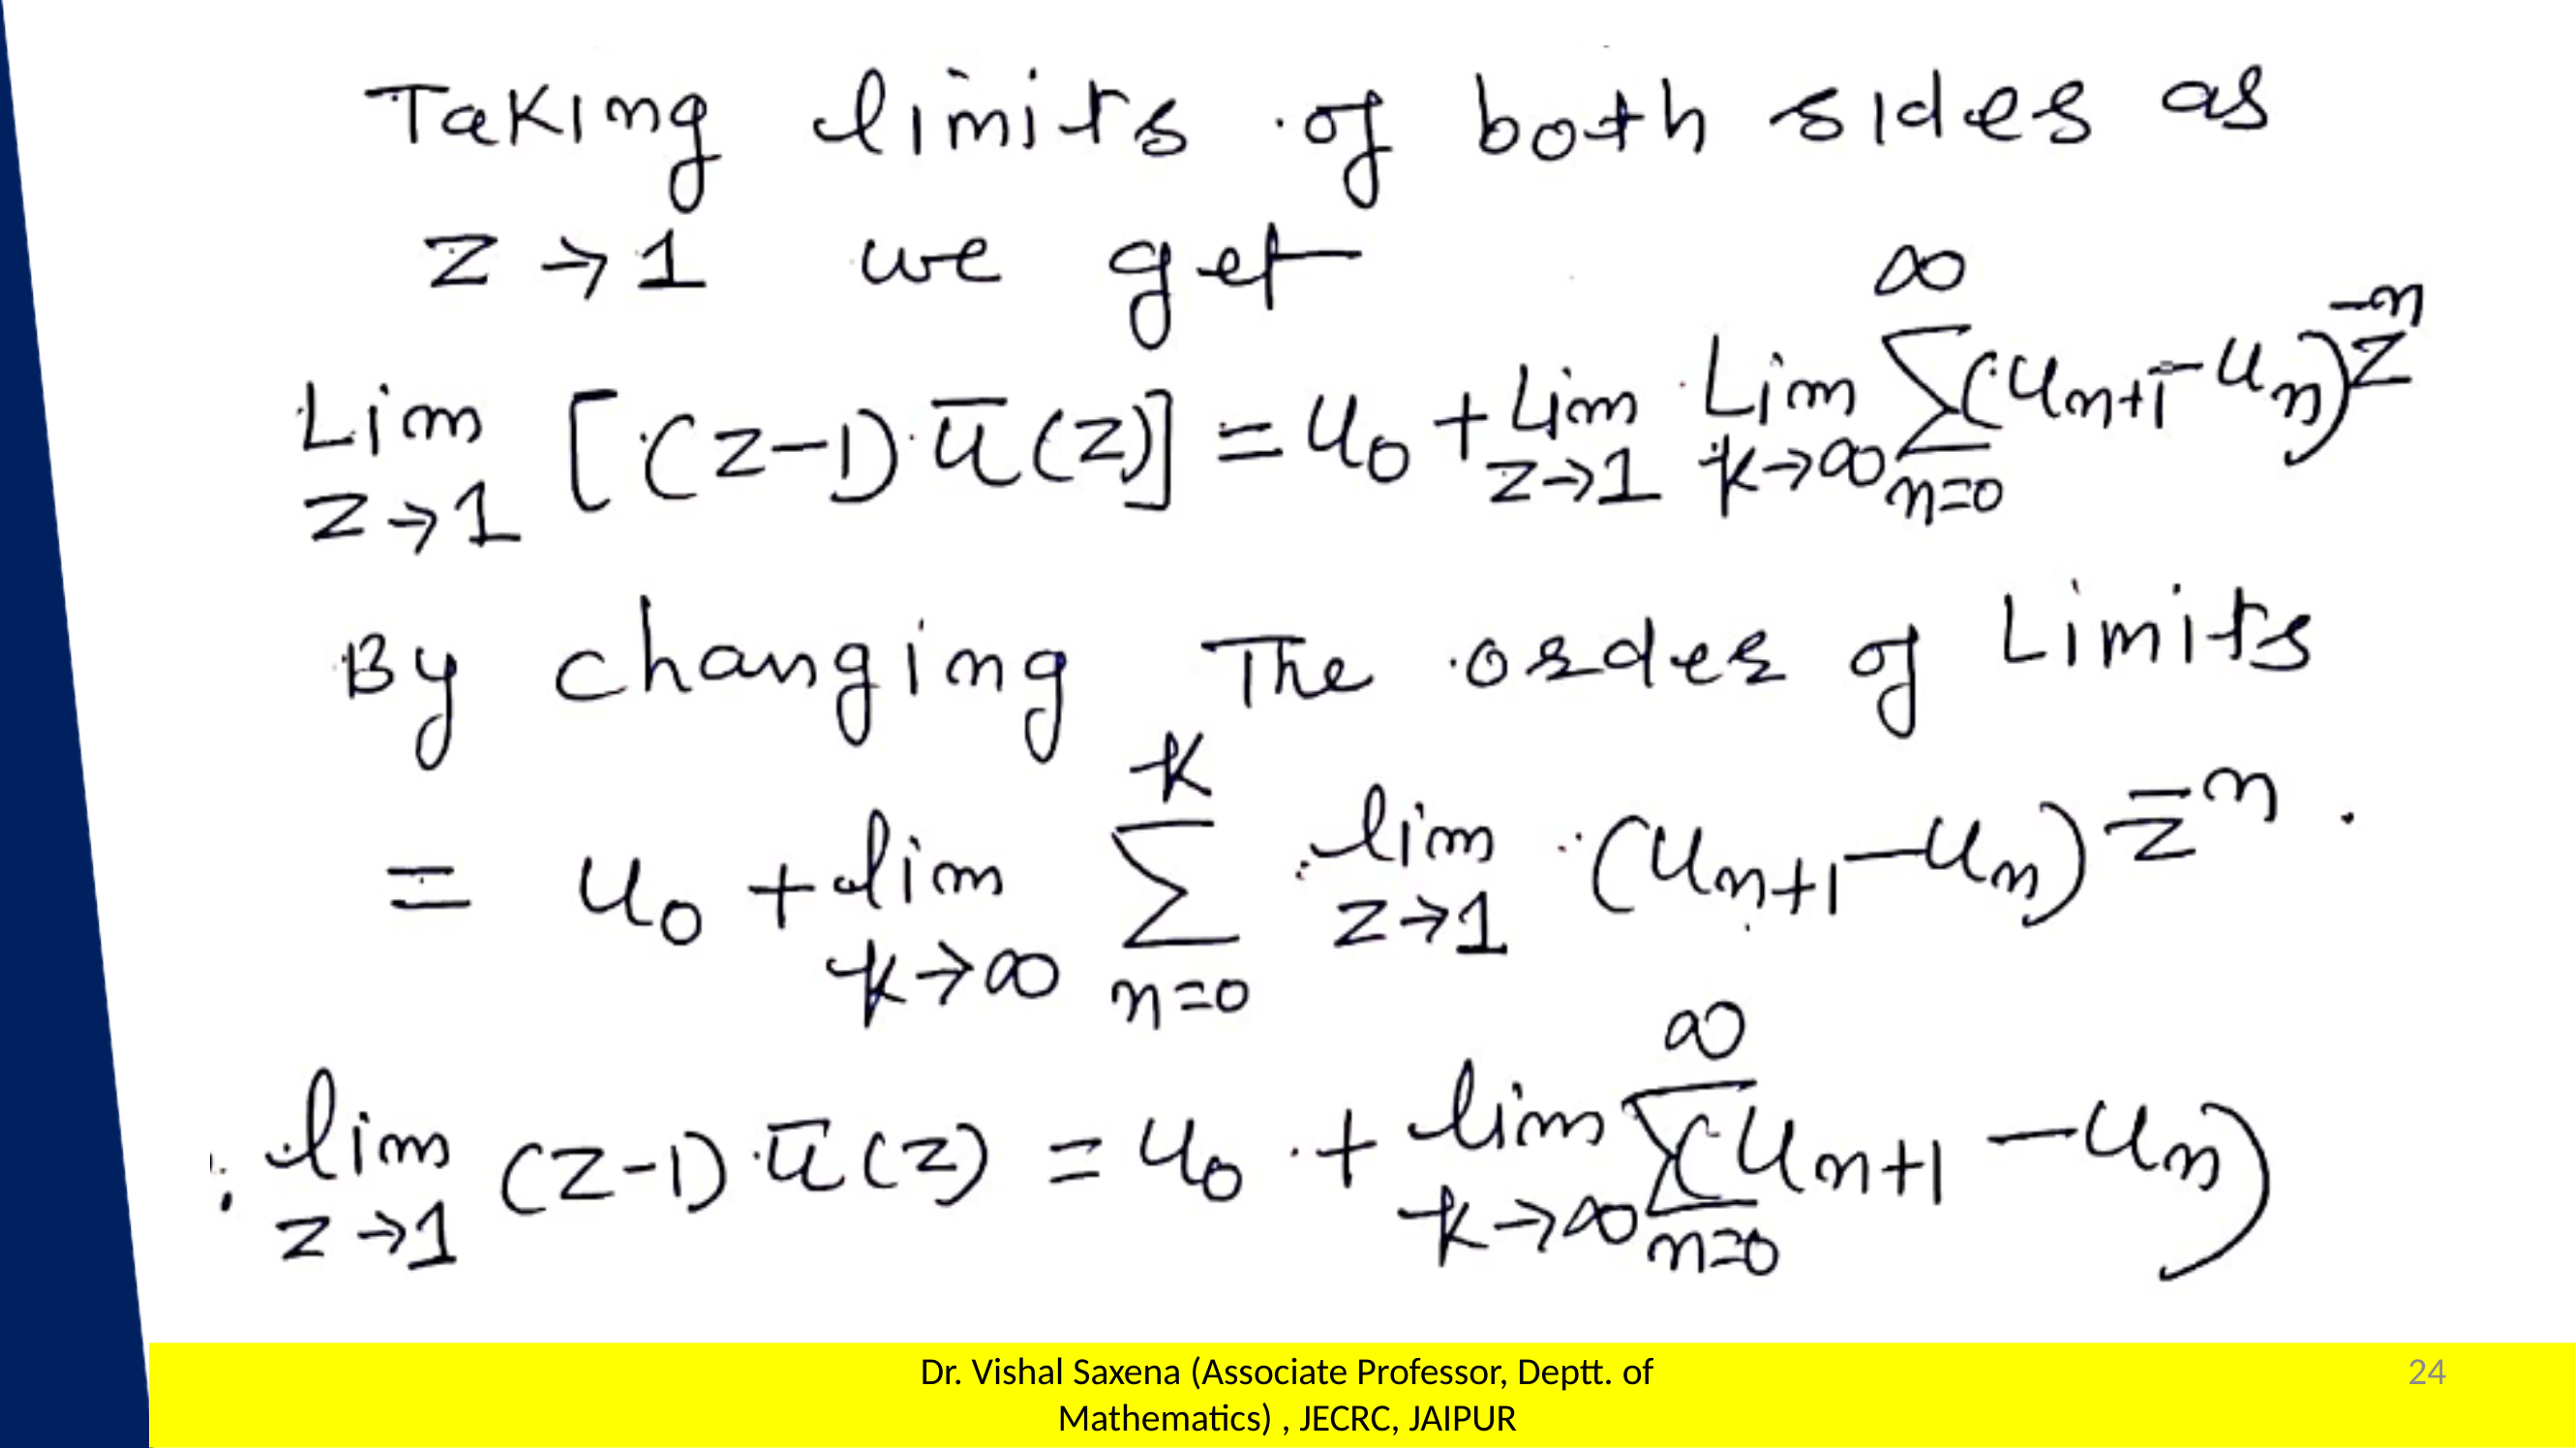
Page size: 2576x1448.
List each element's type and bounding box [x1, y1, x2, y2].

picture [210, 45, 2474, 1306]
text_box [0, 0, 2576, 1448]
